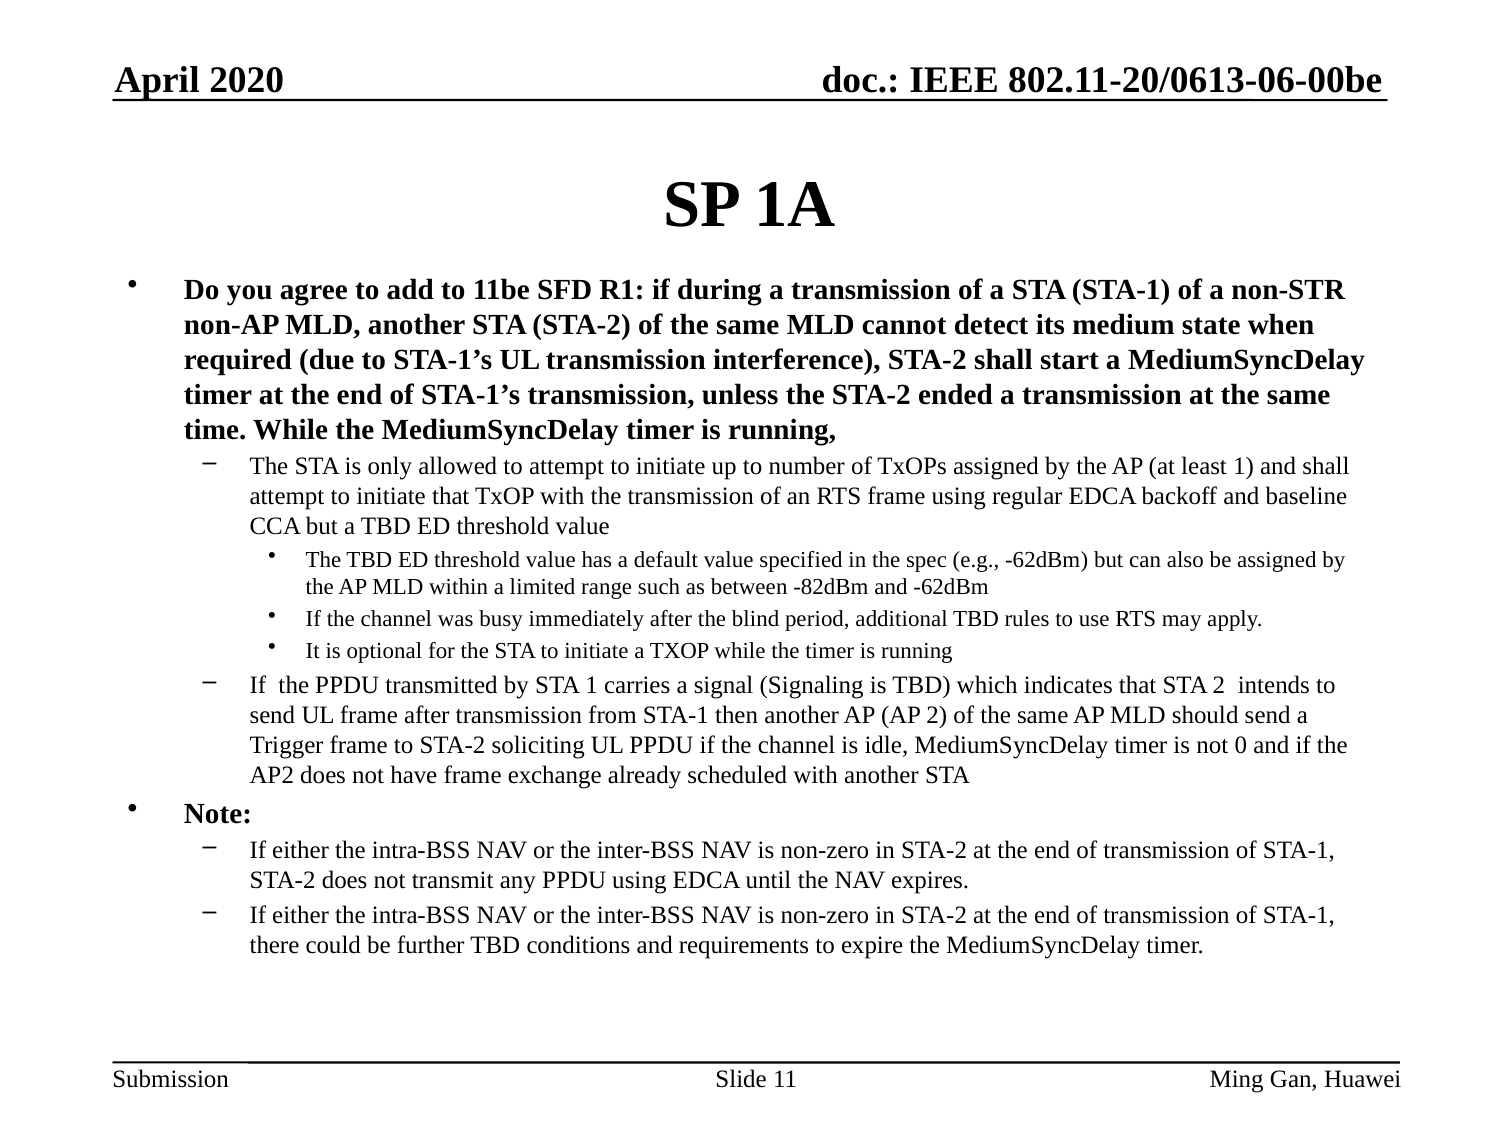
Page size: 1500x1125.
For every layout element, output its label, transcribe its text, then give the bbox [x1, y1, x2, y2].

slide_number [114, 54, 286, 101]
list Do you agree to add to 11be SFD R1: if during a transmission of a STA (STA-1) of a non-STR non-AP MLD, another STA (STA-2) of the same MLD cannot detect its medium state when required (due to STA-1’s UL transmission interference), STA-2 shall start a MediumSyncDelay timer at the end of STA-1’s transmission, unless the STA-2 ended a transmission at the same time. While the MediumSyncDelay timer is running, The STA is only allowed to attempt to initiate up to number of TxOPs assigned by the AP (at least 1) and shall attempt to initiate that TxOP with the transmission of an RTS frame using regular EDCA backoff and baseline CCA but a TBD ED threshold value The TBD ED threshold value has a default value specified in the spec (e.g., -62dBm) but can also be assigned by the AP MLD within a limited range such as between -82dBm and -62dBm If the channel was busy immediately after the blind period, additional TBD rules to use RTS may apply. It is optional for the STA to initiate a TXOP while the timer is running If the PPDU transmitted by STA 1 carries a signal (Signaling is TBD) which indicates that STA 2 intends to send UL frame after transmission from STA-1 then another AP (AP 2) of the same AP MLD should send a Trigger frame to STA-2 soliciting UL PPDU if the channel is idle, MediumSyncDelay timer is not 0 and if the AP2 does not have frame exchange already scheduled with another STA Note: If either the intra-BSS NAV or the inter-BSS NAV is non-zero in STA-2 at the end of transmission of STA-1, STA-2 does not transmit any PPDU using EDCA until the NAV expires. If either the intra-BSS NAV or the inter-BSS NAV is non-zero in STA-2 at the end of transmission of STA-1, there could be further TBD conditions and requirements to expire the MediumSyncDelay timer. [112, 262, 1388, 988]
title SP 1A [112, 112, 1388, 262]
footer Ming Gan, Huawei [1206, 1061, 1402, 1093]
slide_number Slide 11 [712, 1061, 800, 1093]
